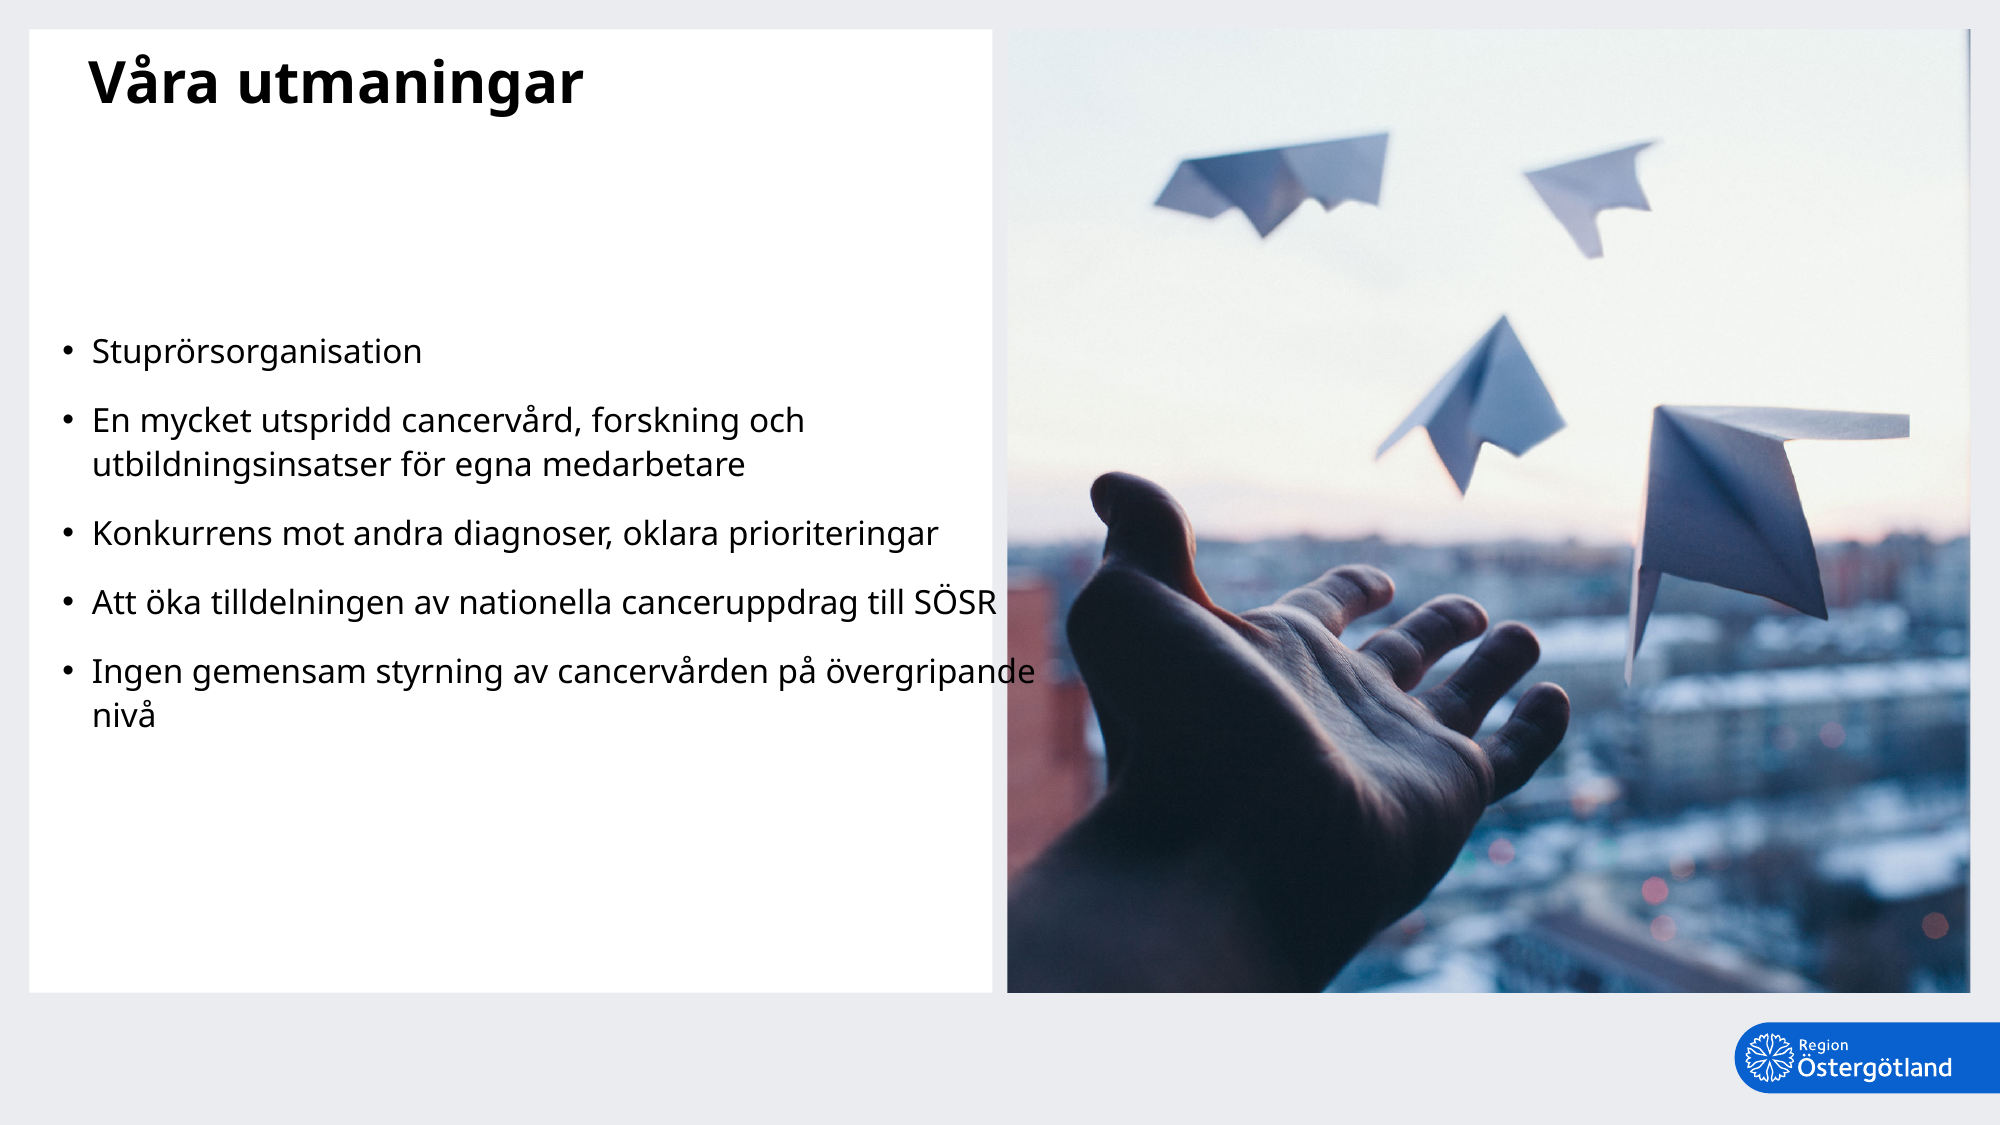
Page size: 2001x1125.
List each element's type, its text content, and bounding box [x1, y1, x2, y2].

list Stuprörsorganisation En mycket utspridd cancervård, forskning och utbildningsinsatser för egna medarbetare Konkurrens mot andra diagnoser, oklara prioriteringar Att öka tilldelningen av nationella canceruppdrag till SÖSR Ingen gemensam styrning av cancervården på övergripande nivå [62, 326, 1007, 993]
title Våra utmaningar [88, 60, 934, 117]
picture [1007, 29, 1971, 993]
